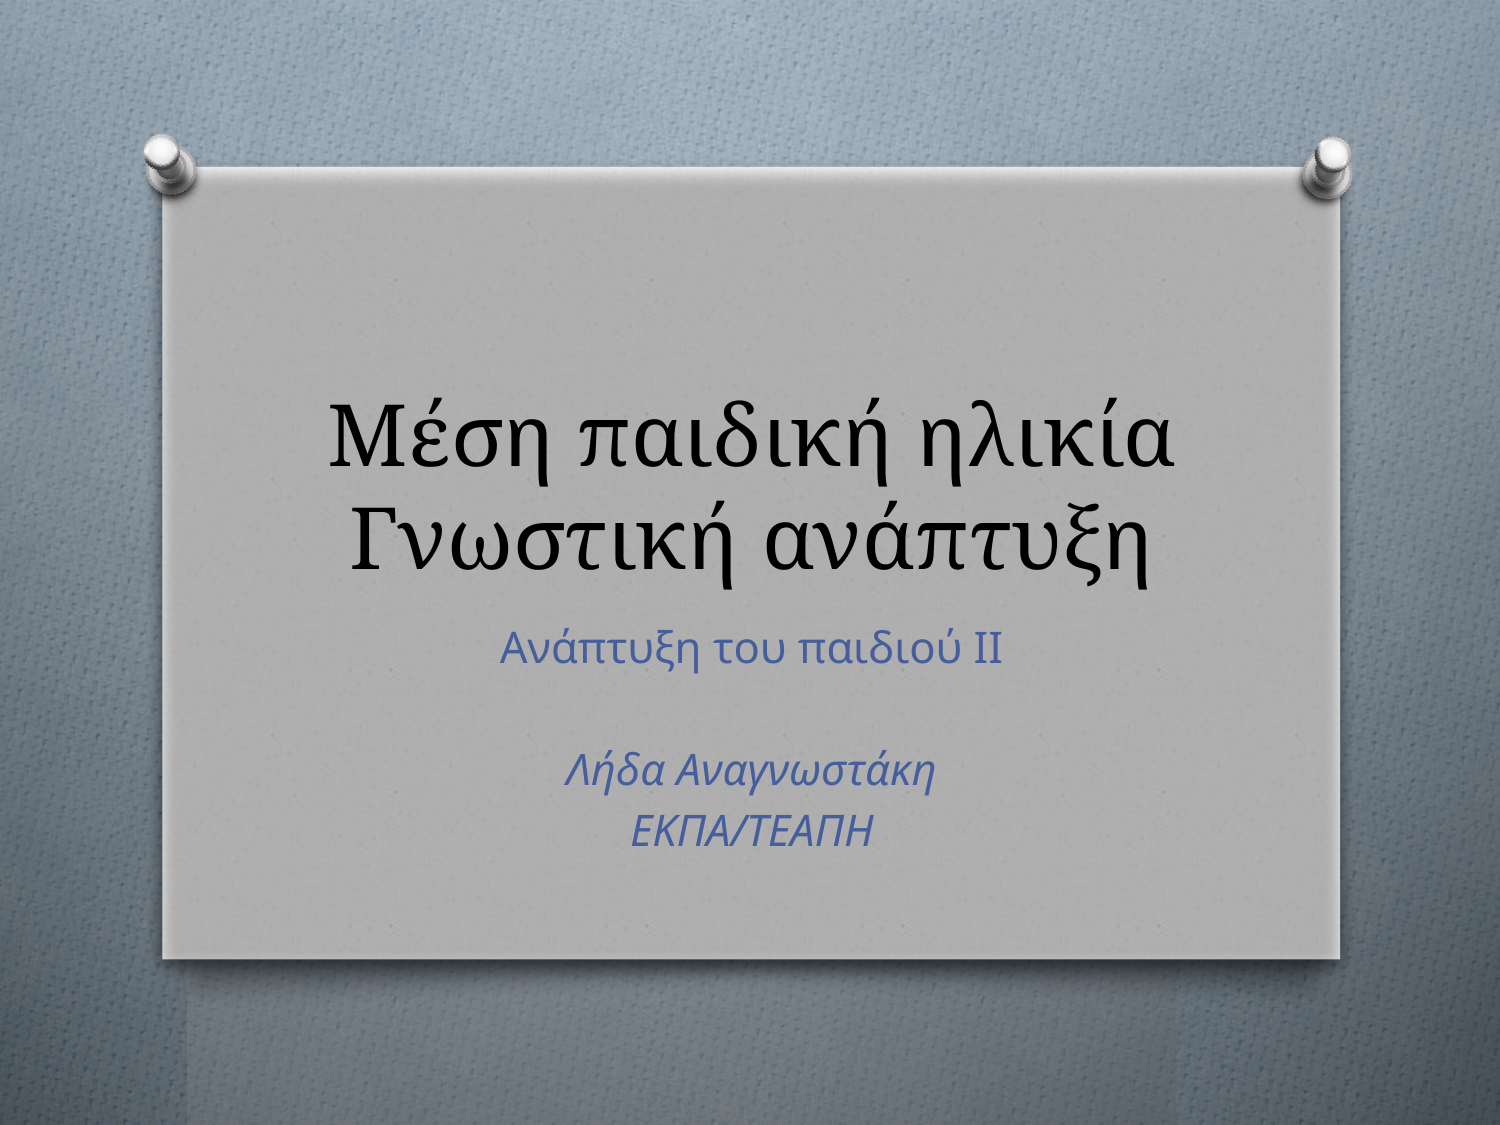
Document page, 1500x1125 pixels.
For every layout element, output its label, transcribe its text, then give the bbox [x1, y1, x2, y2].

picture [1274, 109, 1396, 230]
title Μέση παιδική ηλικία Γνωστική ανάπτυξη [283, 294, 1223, 595]
subtitle Ανάπτυξη του παιδιού ΙΙ Λήδα Αναγνωστάκη ΕΚΠΑ/ΤΕΑΠΗ [283, 612, 1221, 863]
picture [112, 100, 235, 224]
